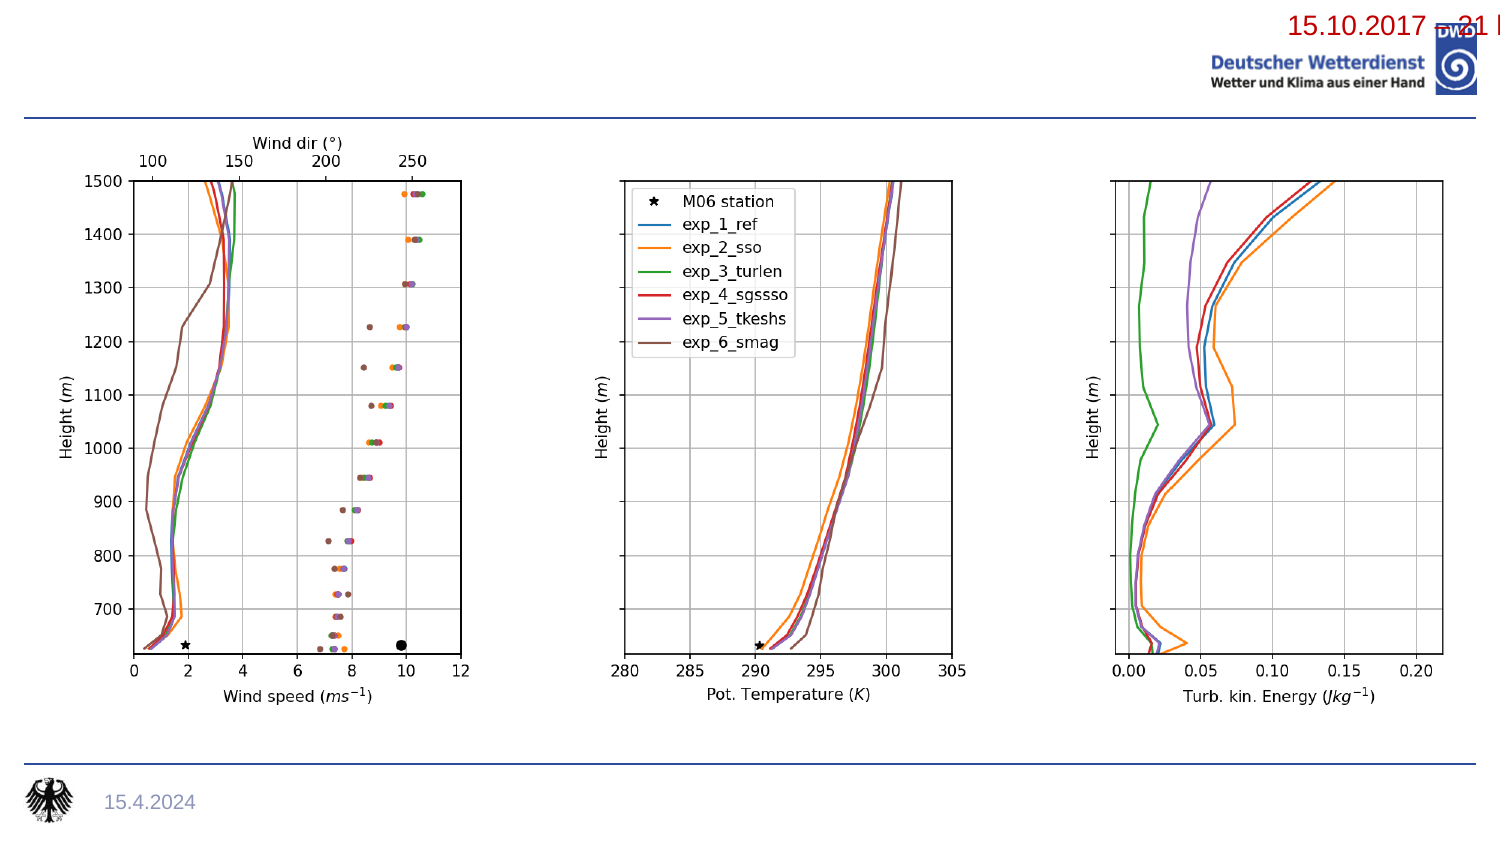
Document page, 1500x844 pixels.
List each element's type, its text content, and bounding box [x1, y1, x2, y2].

picture [1211, 23, 1477, 95]
picture [47, 125, 1453, 719]
picture [23, 776, 75, 824]
text_box 15.10.2017 – 21 h [1272, 0, 1500, 49]
